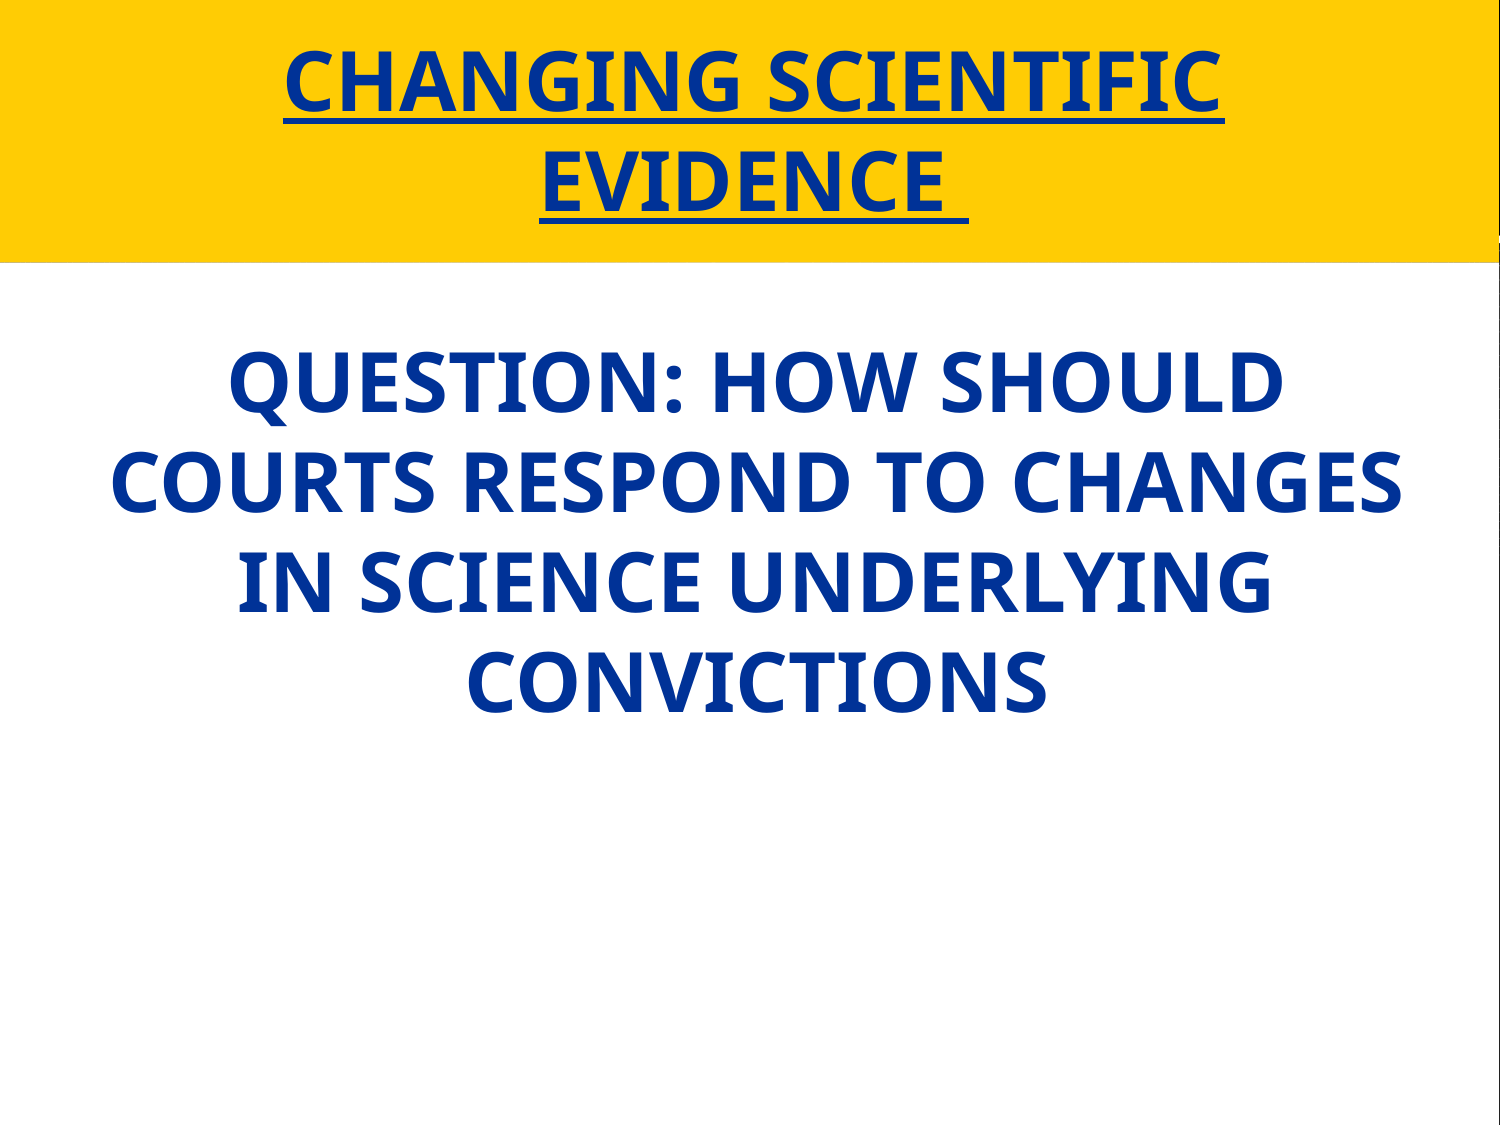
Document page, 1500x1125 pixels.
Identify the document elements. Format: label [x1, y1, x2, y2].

text_box [0, 0, 1500, 1125]
